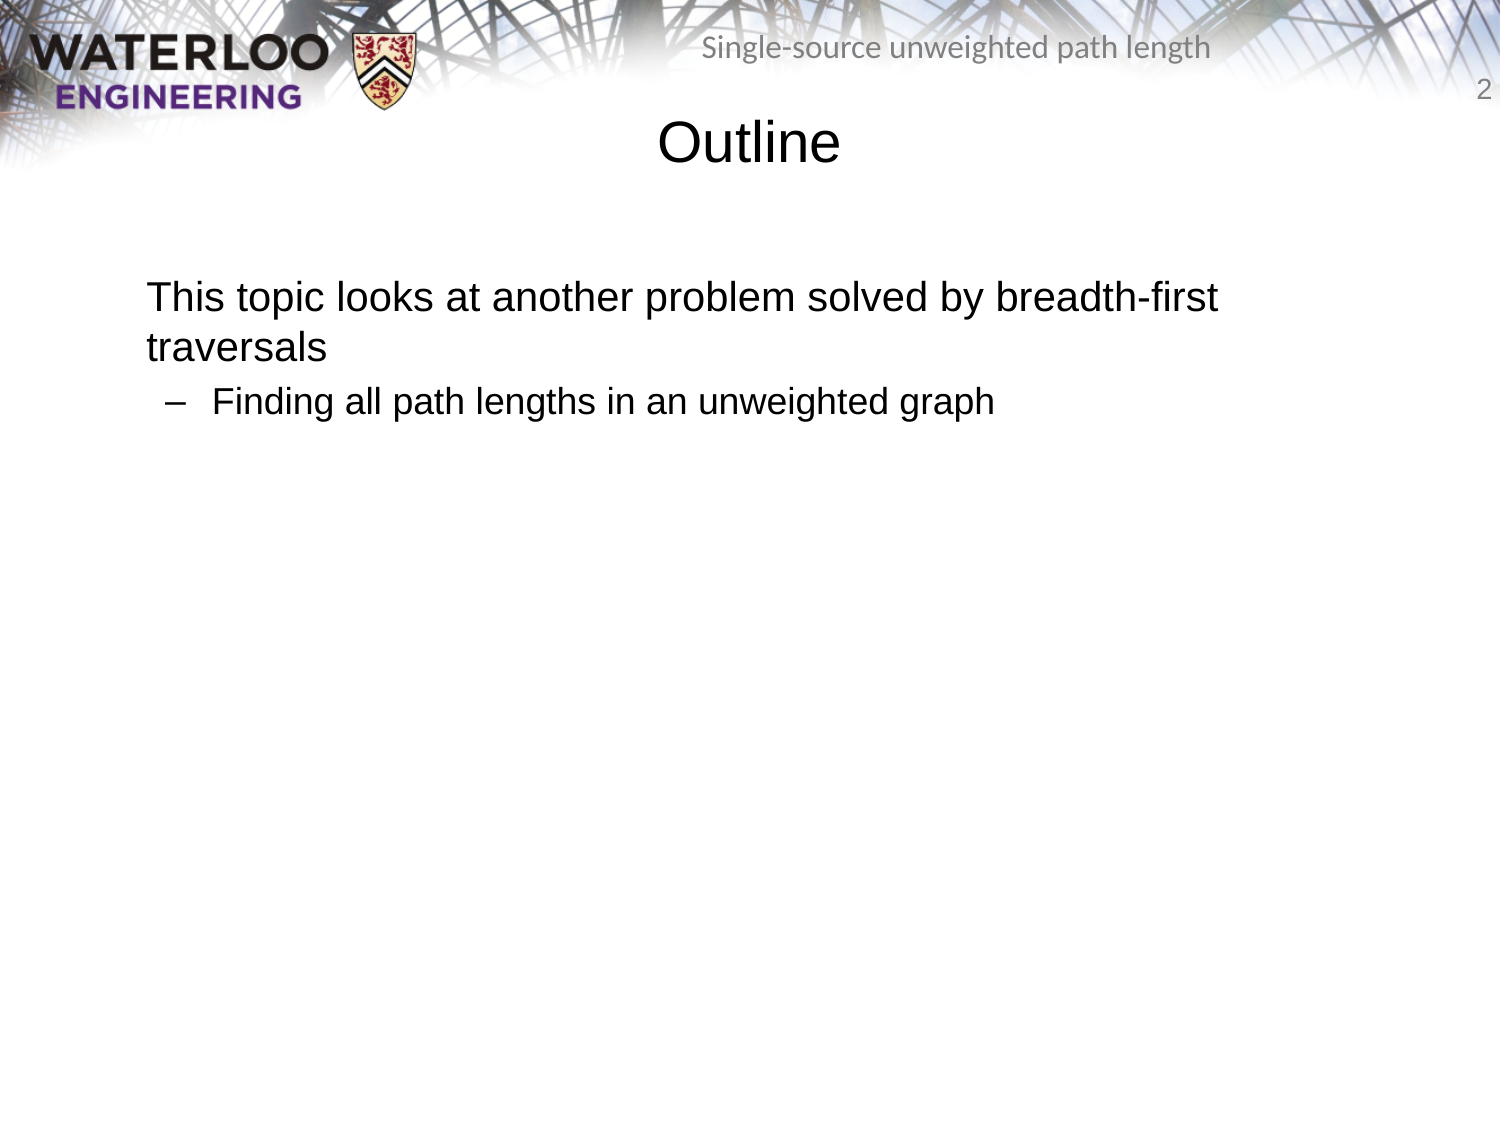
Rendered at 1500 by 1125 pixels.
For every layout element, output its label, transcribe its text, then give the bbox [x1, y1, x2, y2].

title Outline [74, 44, 1426, 233]
picture [0, 0, 1500, 1125]
list This topic looks at another problem solved by breadth-first traversals Finding all path lengths in an unweighted graph [74, 262, 1426, 1006]
